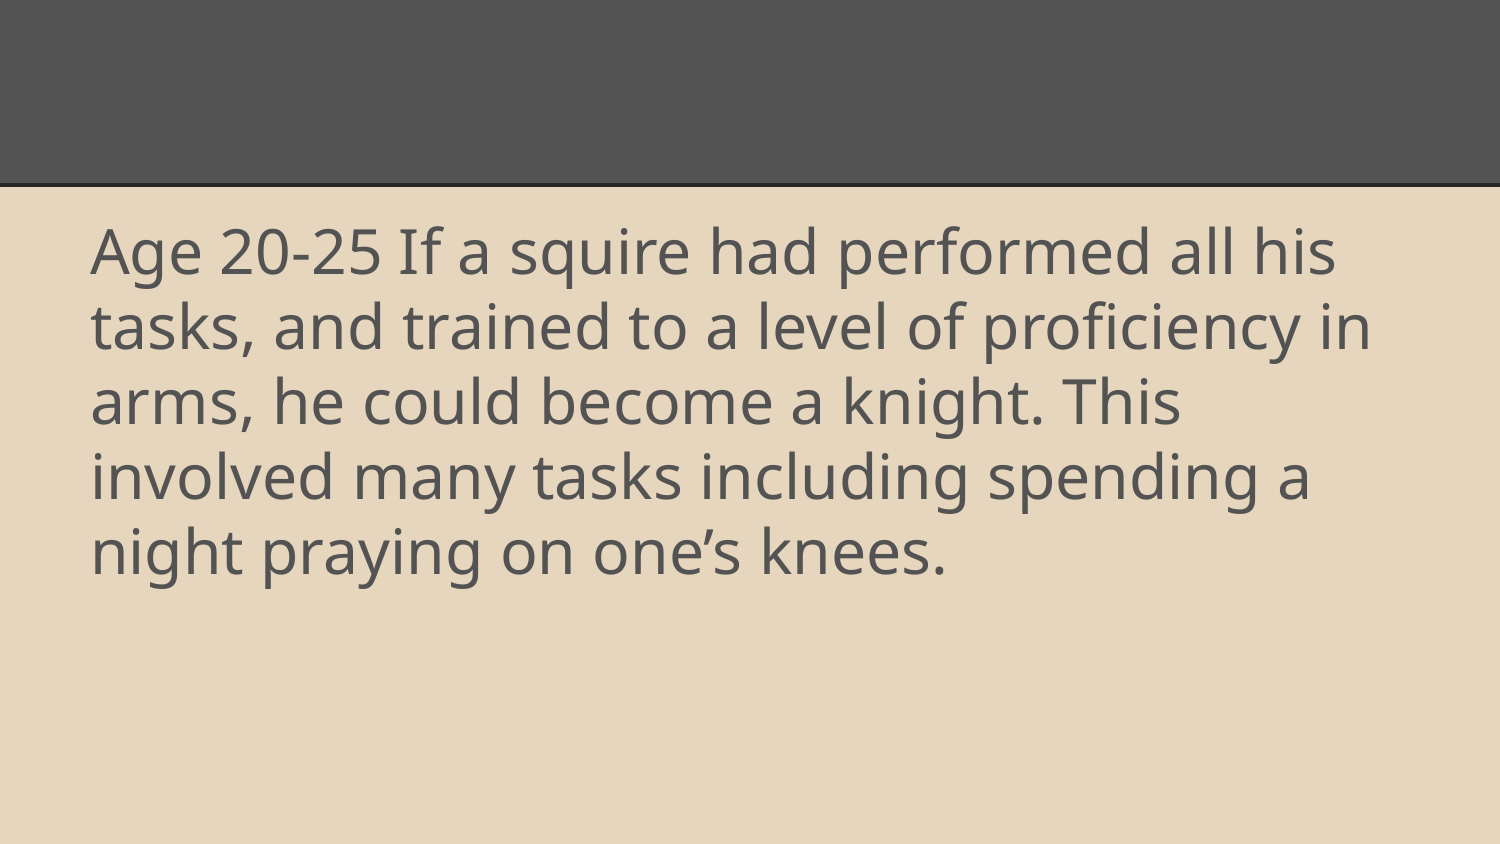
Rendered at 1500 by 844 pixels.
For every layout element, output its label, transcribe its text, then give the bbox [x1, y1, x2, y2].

list Age 20-25 If a squire had performed all his tasks, and trained to a level of proficiency in arms, he could become a knight. This involved many tasks including spending a night praying on one’s knees. [75, 196, 1425, 808]
